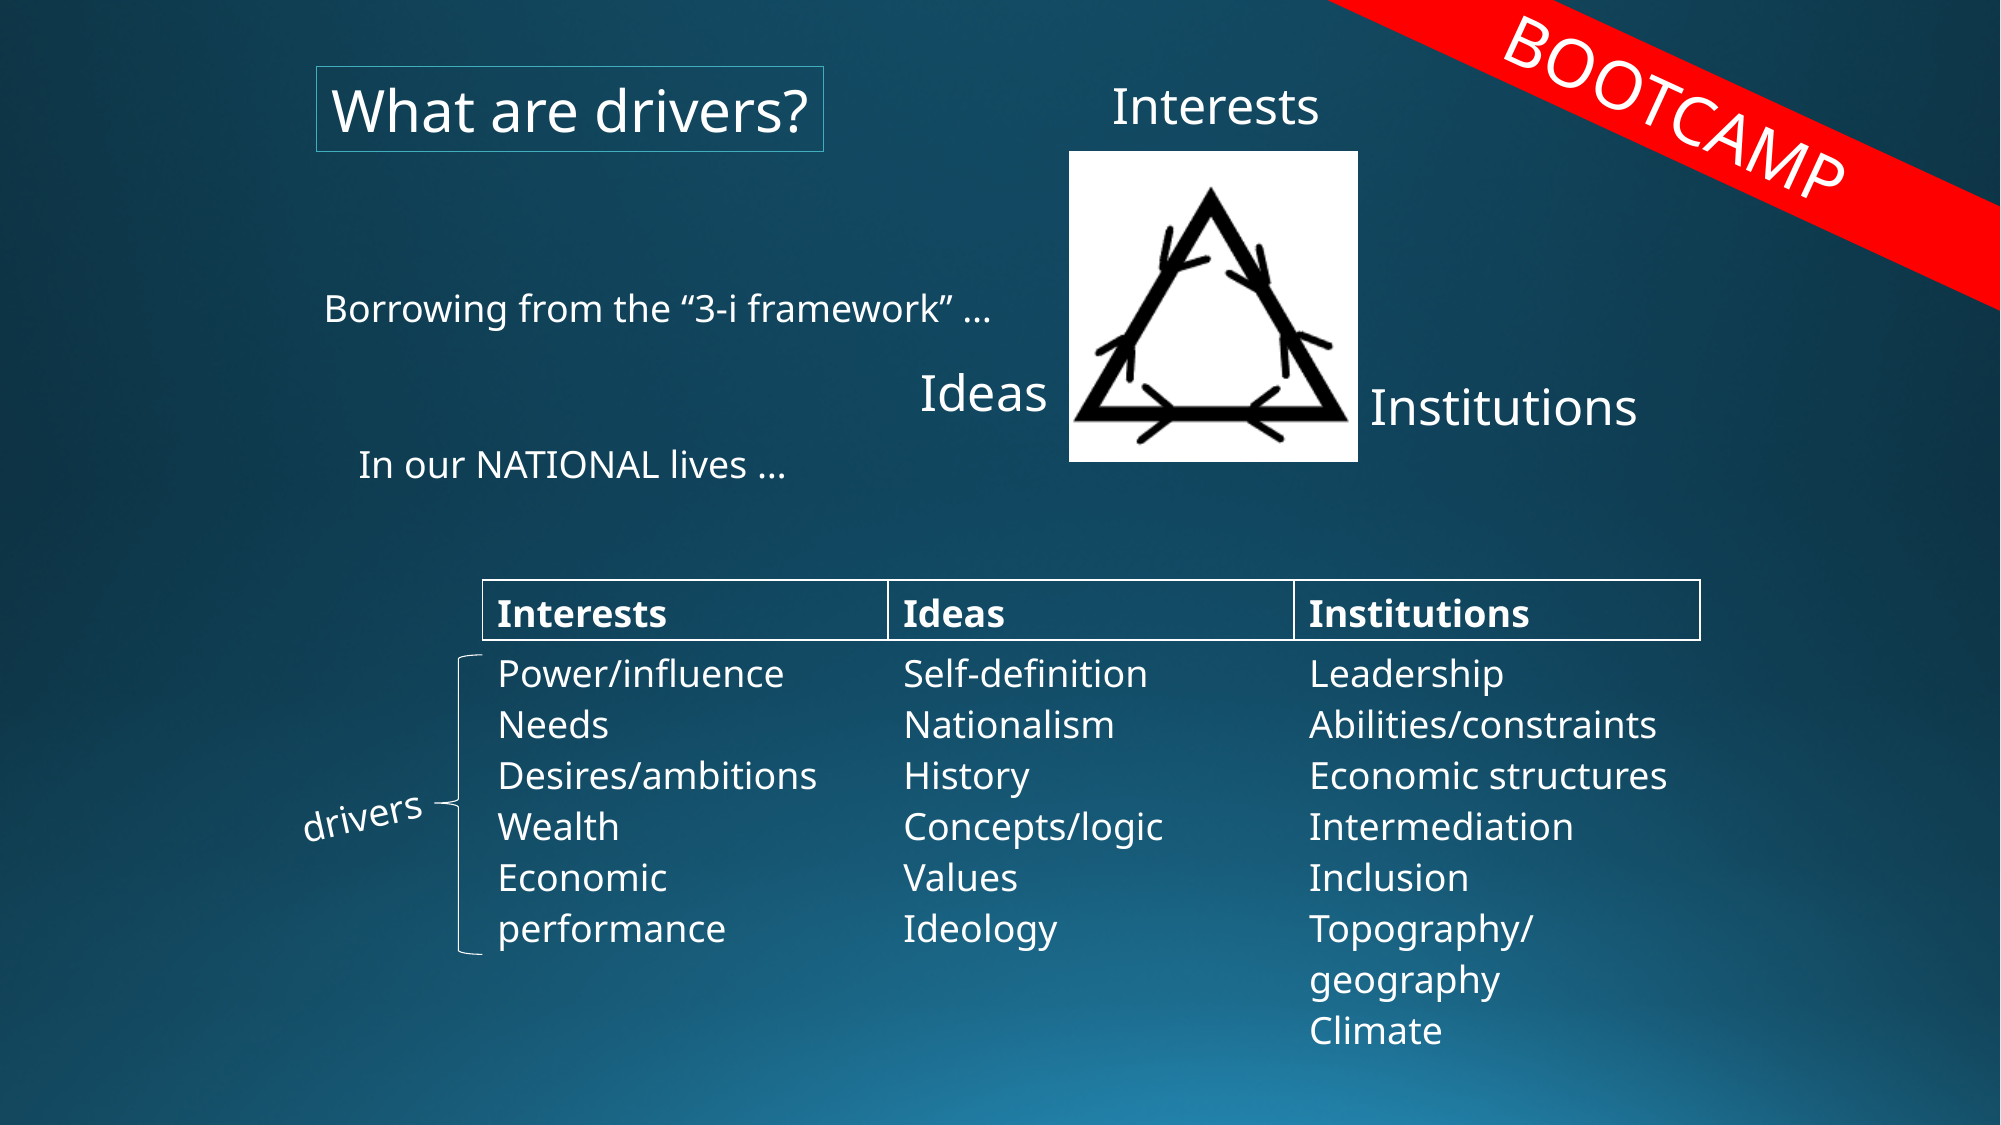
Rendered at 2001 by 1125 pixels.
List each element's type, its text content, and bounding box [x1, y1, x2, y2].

text_box Borrowing from the “3-i framework” … [308, 277, 1008, 337]
table_cell Power/influence Needs Desires/ambitions Wealth Economic performance [482, 641, 888, 1020]
text_box BOOTCAMP [1327, 0, 2000, 311]
table_header Interests [483, 581, 887, 639]
text_box Institutions [1358, 367, 1654, 443]
table_header Institutions [1295, 581, 1699, 639]
text_box Ideas [905, 353, 1063, 429]
text_box In our NATIONAL lives … [343, 433, 802, 494]
table_cell Leadership Abilities/constraints Economic structures Intermediation Inclusion Topography/geography Climate [1294, 641, 1700, 1020]
text_box Interests [1097, 67, 1336, 142]
table_header Ideas [889, 581, 1293, 639]
text_box [437, 654, 483, 955]
picture [0, 0, 2001, 1125]
text_box drivers [281, 769, 443, 862]
text_box What are drivers? [316, 66, 824, 152]
table_cell Self-definition Nationalism History Concepts/logic Values Ideology [888, 641, 1294, 1020]
